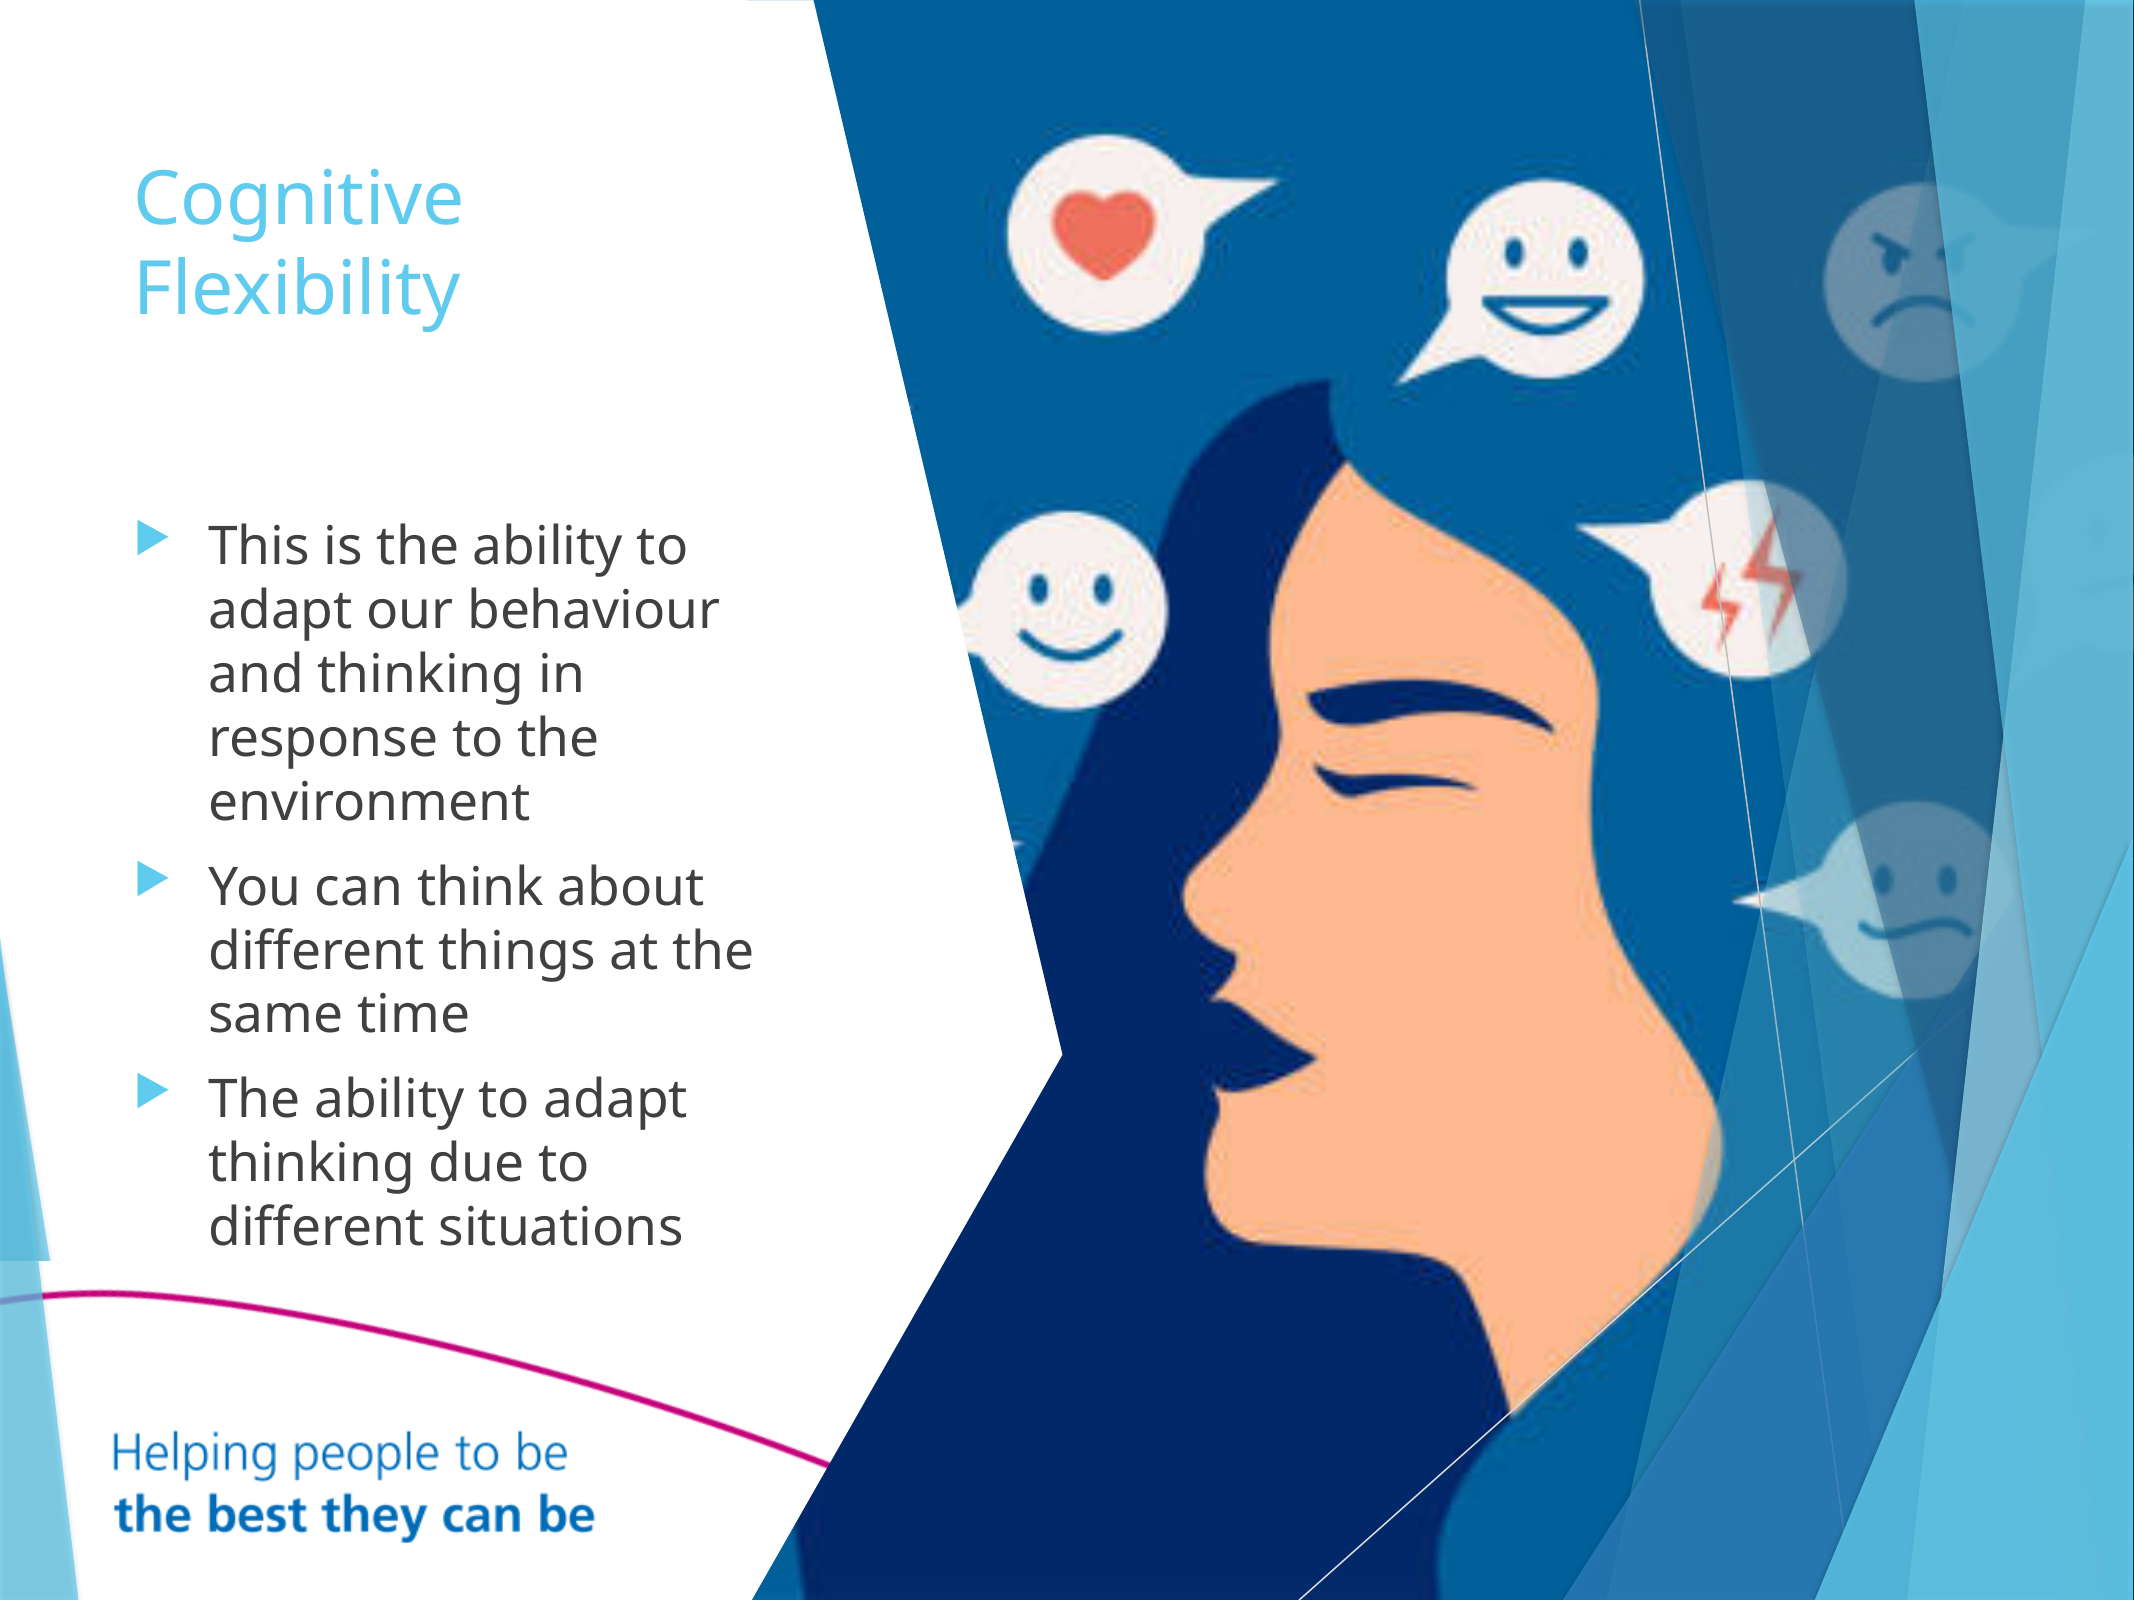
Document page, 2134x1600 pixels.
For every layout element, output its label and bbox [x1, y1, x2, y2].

text_box [0, 0, 744, 1600]
text_box [1298, 858, 2134, 1600]
text_box [1639, 0, 1854, 857]
picture [1854, 0, 2134, 858]
picture [746, 0, 1639, 1600]
